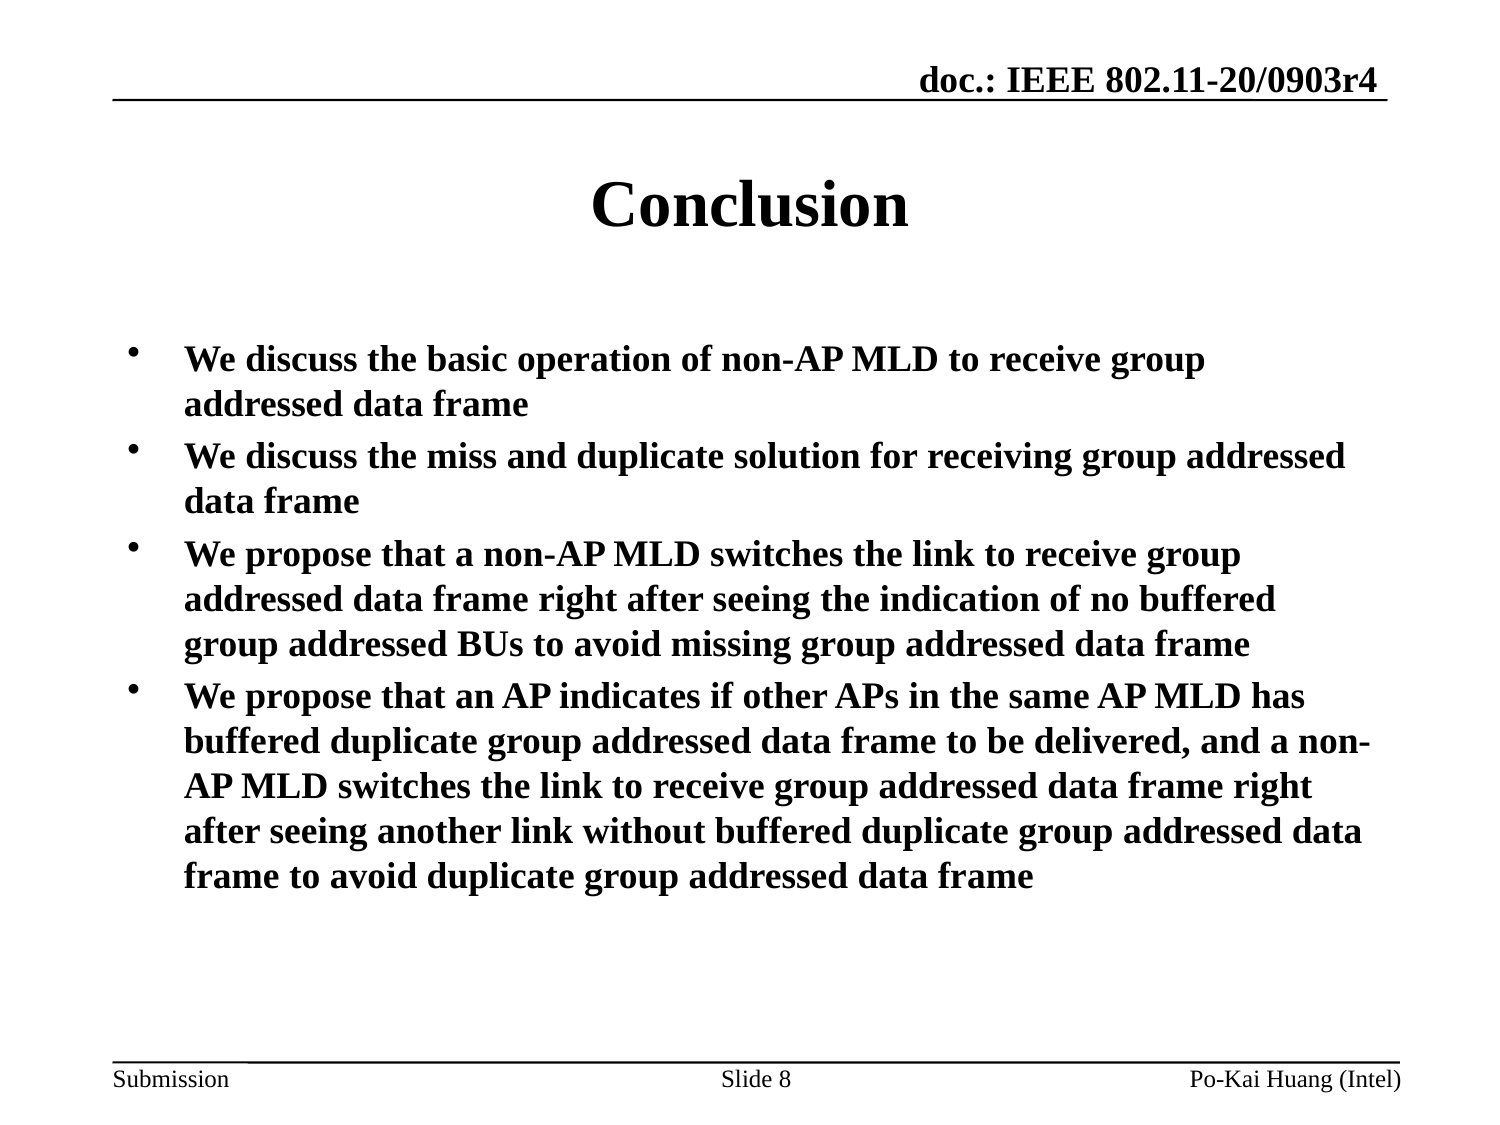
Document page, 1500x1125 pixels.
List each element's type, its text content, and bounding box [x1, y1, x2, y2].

title Conclusion [112, 112, 1388, 288]
slide_number Slide 8 [712, 1061, 800, 1093]
footer Po-Kai Huang (Intel) [1186, 1061, 1402, 1093]
list We discuss the basic operation of non-AP MLD to receive group addressed data frame We discuss the miss and duplicate solution for receiving group addressed data frame We propose that a non-AP MLD switches the link to receive group addressed data frame right after seeing the indication of no buffered group addressed BUs to avoid missing group addressed data frame We propose that an AP indicates if other APs in the same AP MLD has buffered duplicate group addressed data frame to be delivered, and a non-AP MLD switches the link to receive group addressed data frame right after seeing another link without buffered duplicate group addressed data frame to avoid duplicate group addressed data frame [112, 326, 1388, 1002]
